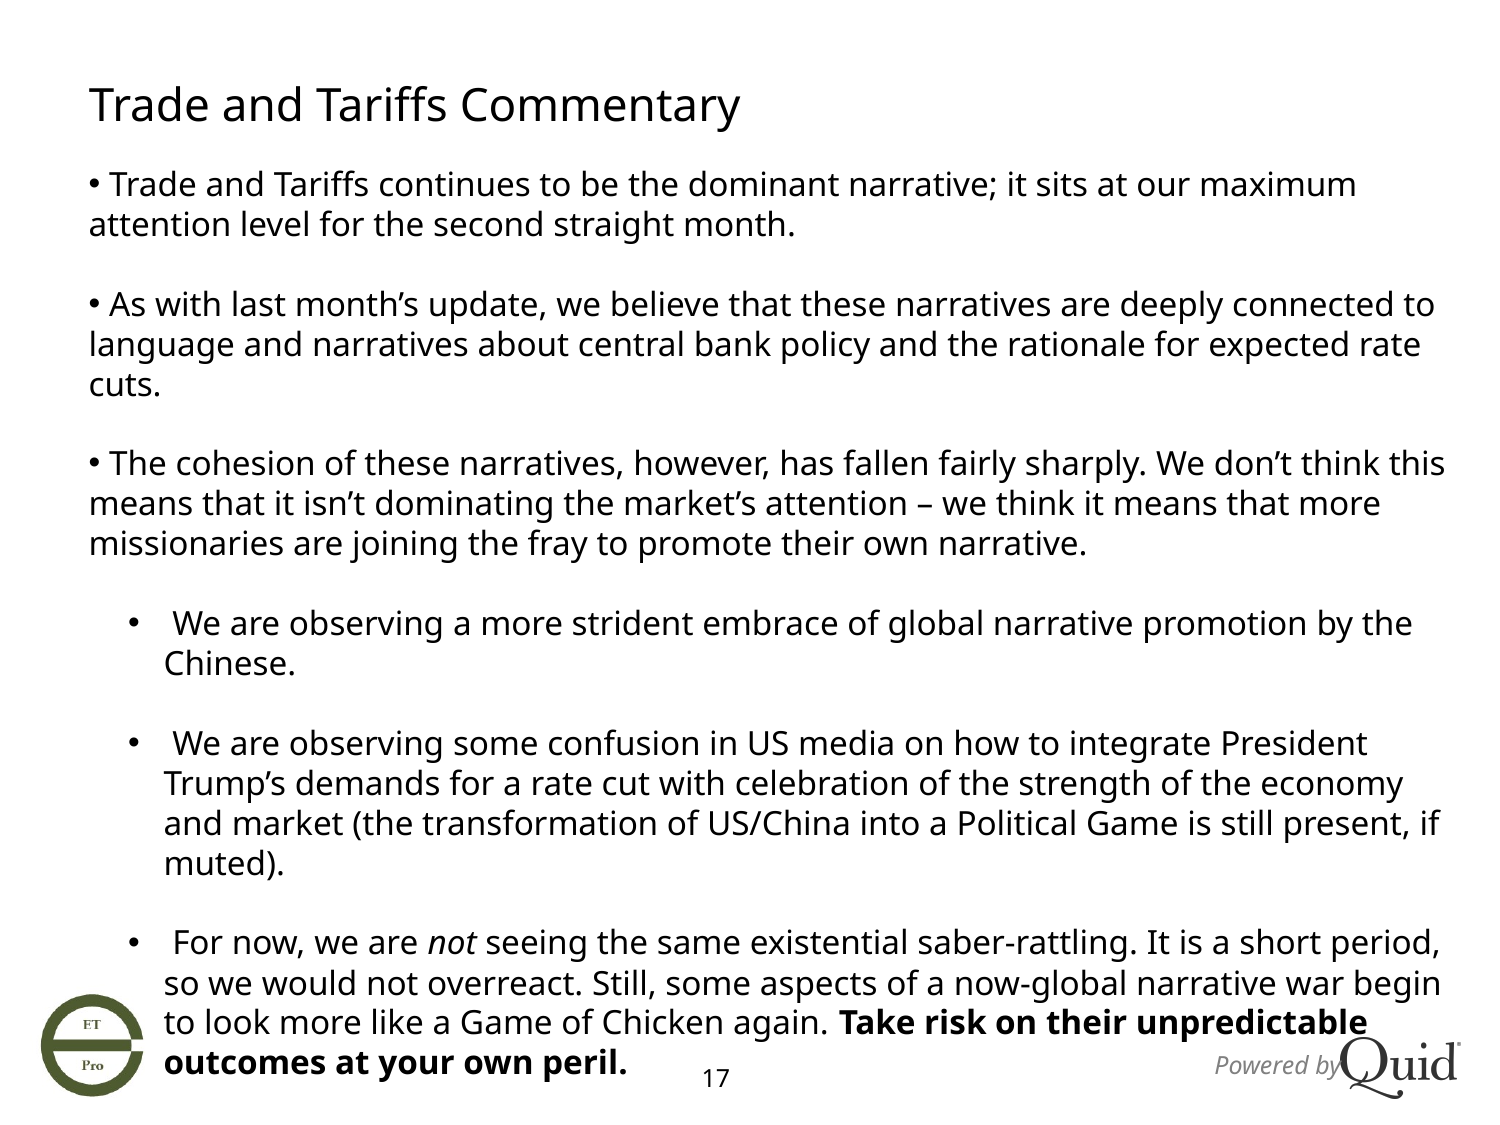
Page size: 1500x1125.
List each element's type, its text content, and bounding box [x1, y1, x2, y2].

picture [30, 984, 73, 1105]
text_box Trade and Tariffs Commentary [73, 58, 1368, 155]
text_box Trade and Tariffs continues to be the dominant narrative; it sits at our maximum attention level for the second straight month. As with last month’s update, we believe that these narratives are deeply connected to language and narratives about central bank policy and the rationale for expected rate cuts. The cohesion of these narratives, however, has fallen fairly sharply. We don’t think this means that it isn’t dominating the market’s attention – we think it means that more missionaries are joining the fray to promote their own narrative. We are observing a more strident embrace of global narrative promotion by the Chinese. We are observing some confusion in US media on how to integrate President Trump’s demands for a rate cut with celebration of the strength of the economy and market (the transformation of US/China into a Political Game is still present, if muted). For now, we are not seeing the same existential saber-rattling. It is a short period, so we would not overreact. Still, some aspects of a now-global narrative war begin to look more like a Game of Chicken again. Take risk on their unpredictable outcomes at your own peril. [73, 155, 1467, 1125]
